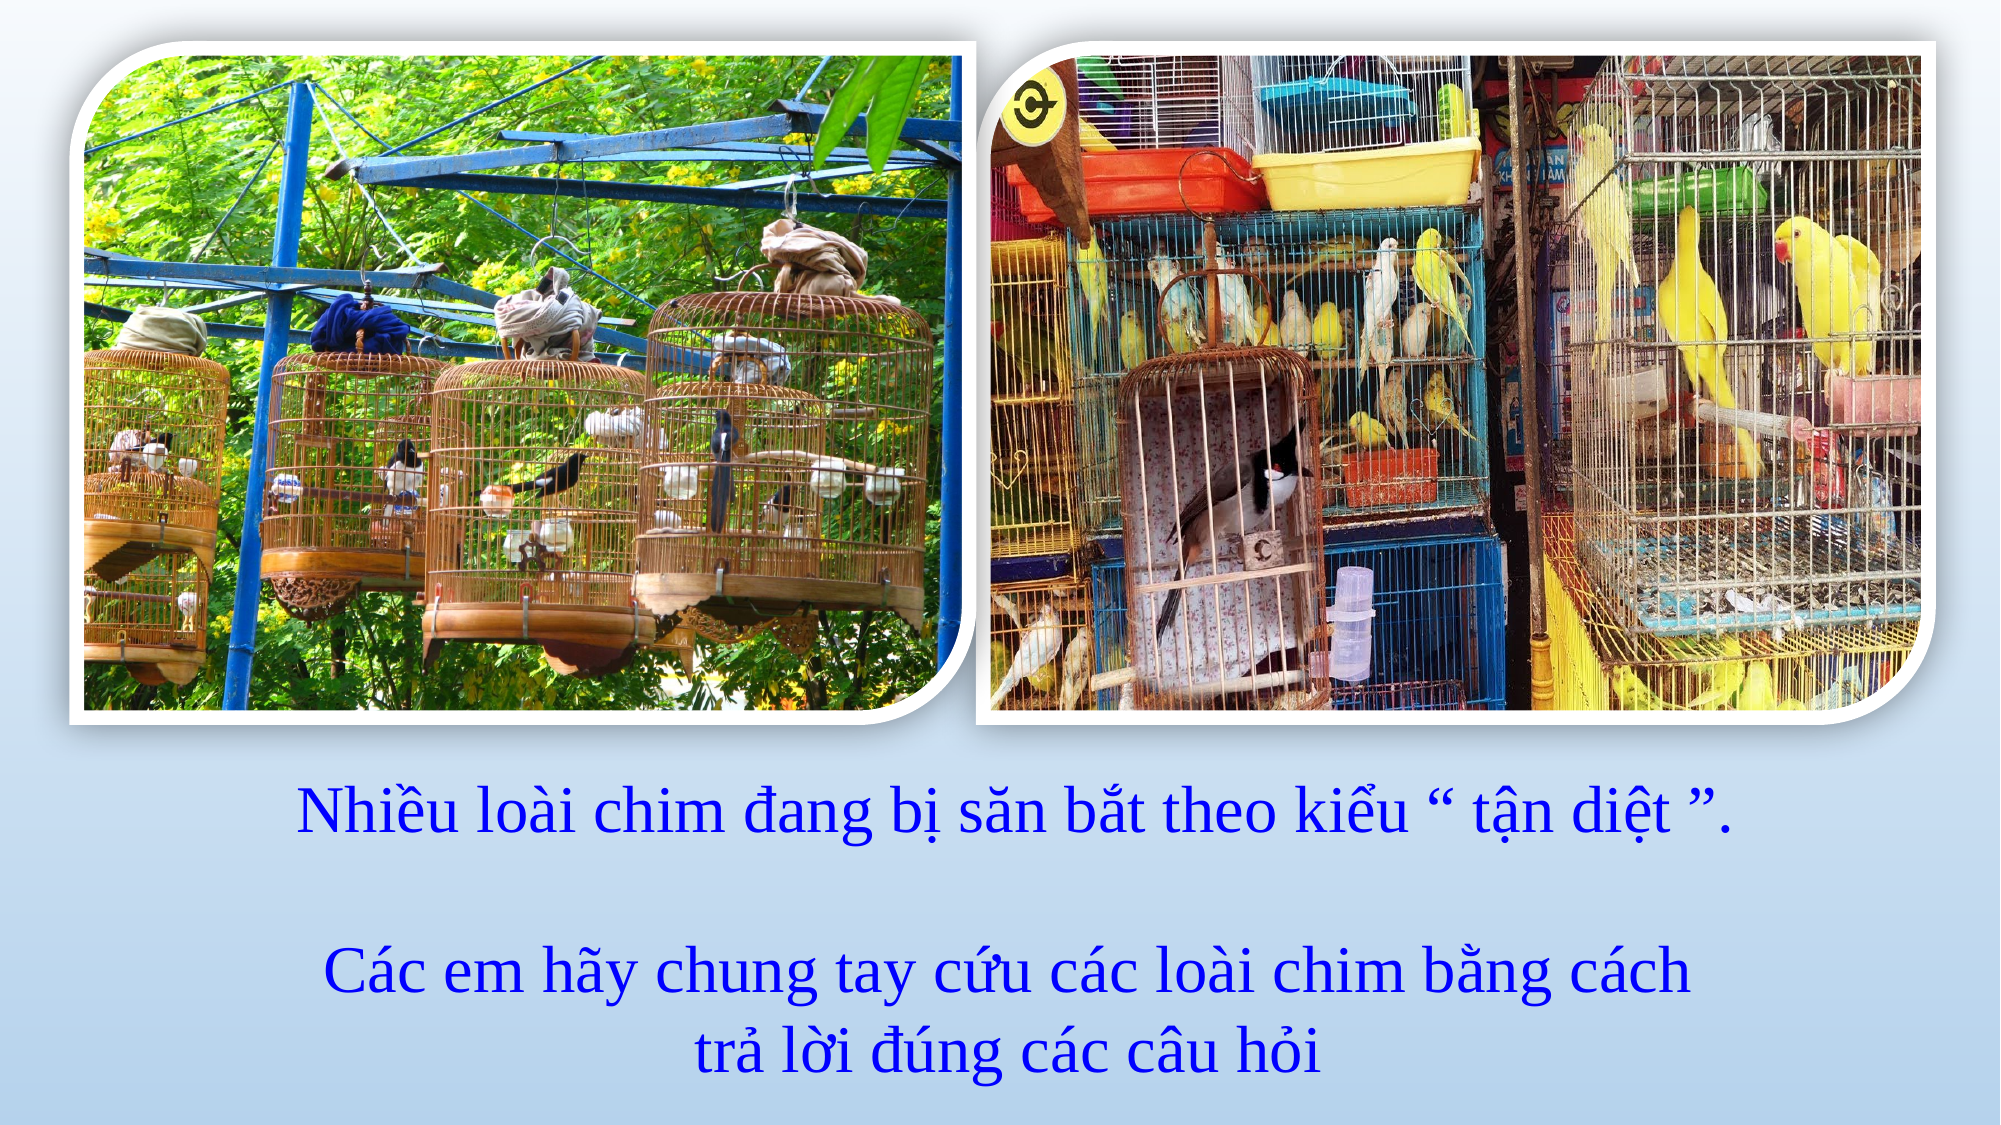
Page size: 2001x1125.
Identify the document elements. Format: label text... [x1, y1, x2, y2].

picture [983, 48, 1929, 718]
picture [76, 48, 970, 718]
text_box Nhiều loài chim đang bị săn bắt theo kiểu “ tận diệt ”. Các em hãy chung tay cứu các loài chim bằng cách trả lời đúng các câu hỏi [181, 758, 1853, 1093]
